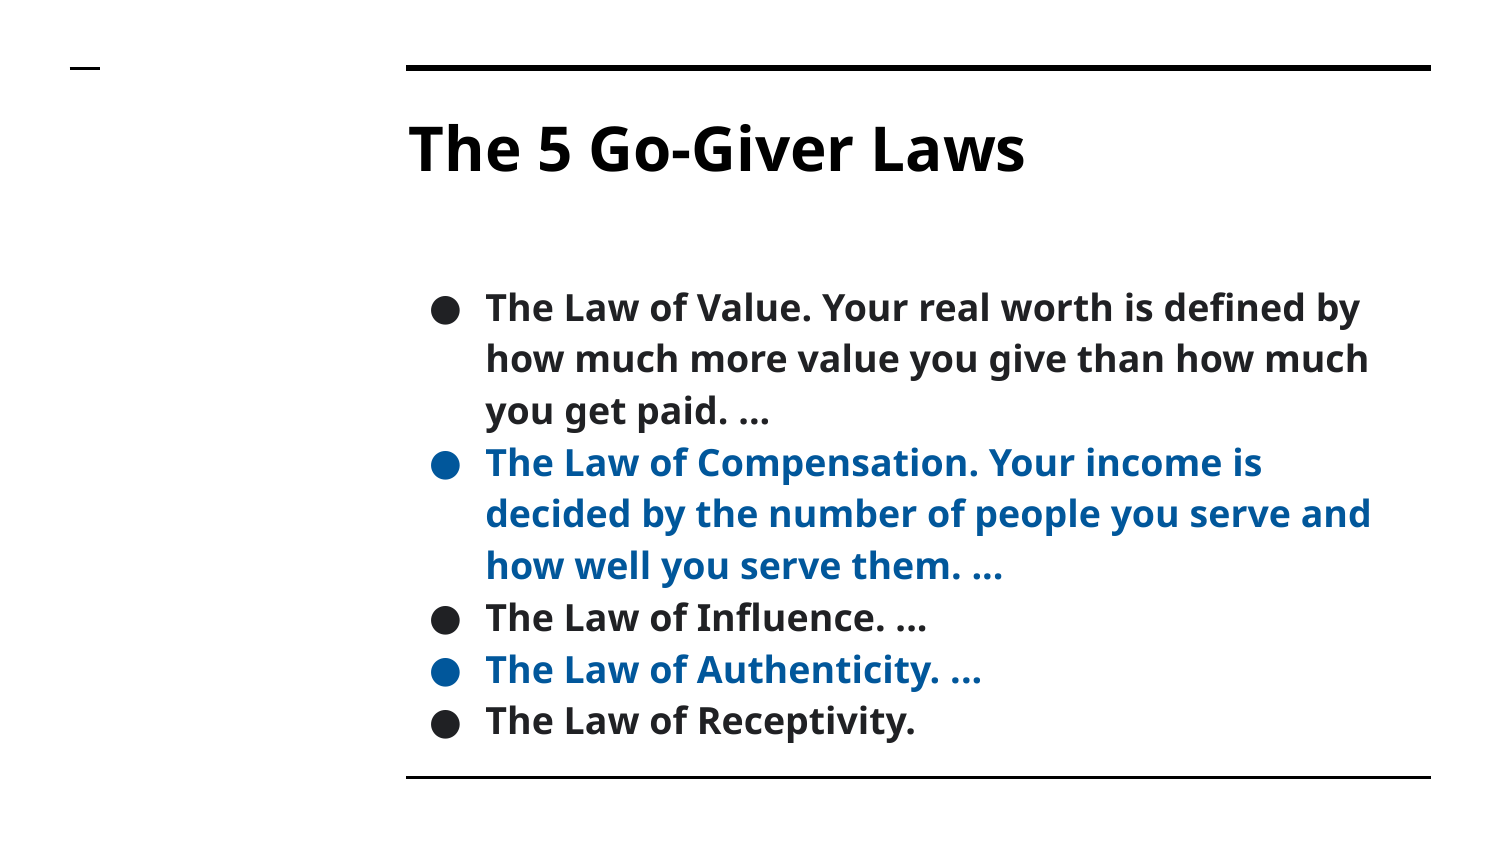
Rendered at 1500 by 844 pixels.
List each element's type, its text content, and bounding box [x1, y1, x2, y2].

list The Law of Value. Your real worth is defined by how much more value you give than how much you get paid. ... The Law of Compensation. Your income is decided by the number of people you serve and how well you serve them. ... The Law of Influence. ... The Law of Authenticity. ... The Law of Receptivity. [395, 261, 1433, 755]
title The 5 Go-Giver Laws [393, 94, 1431, 199]
